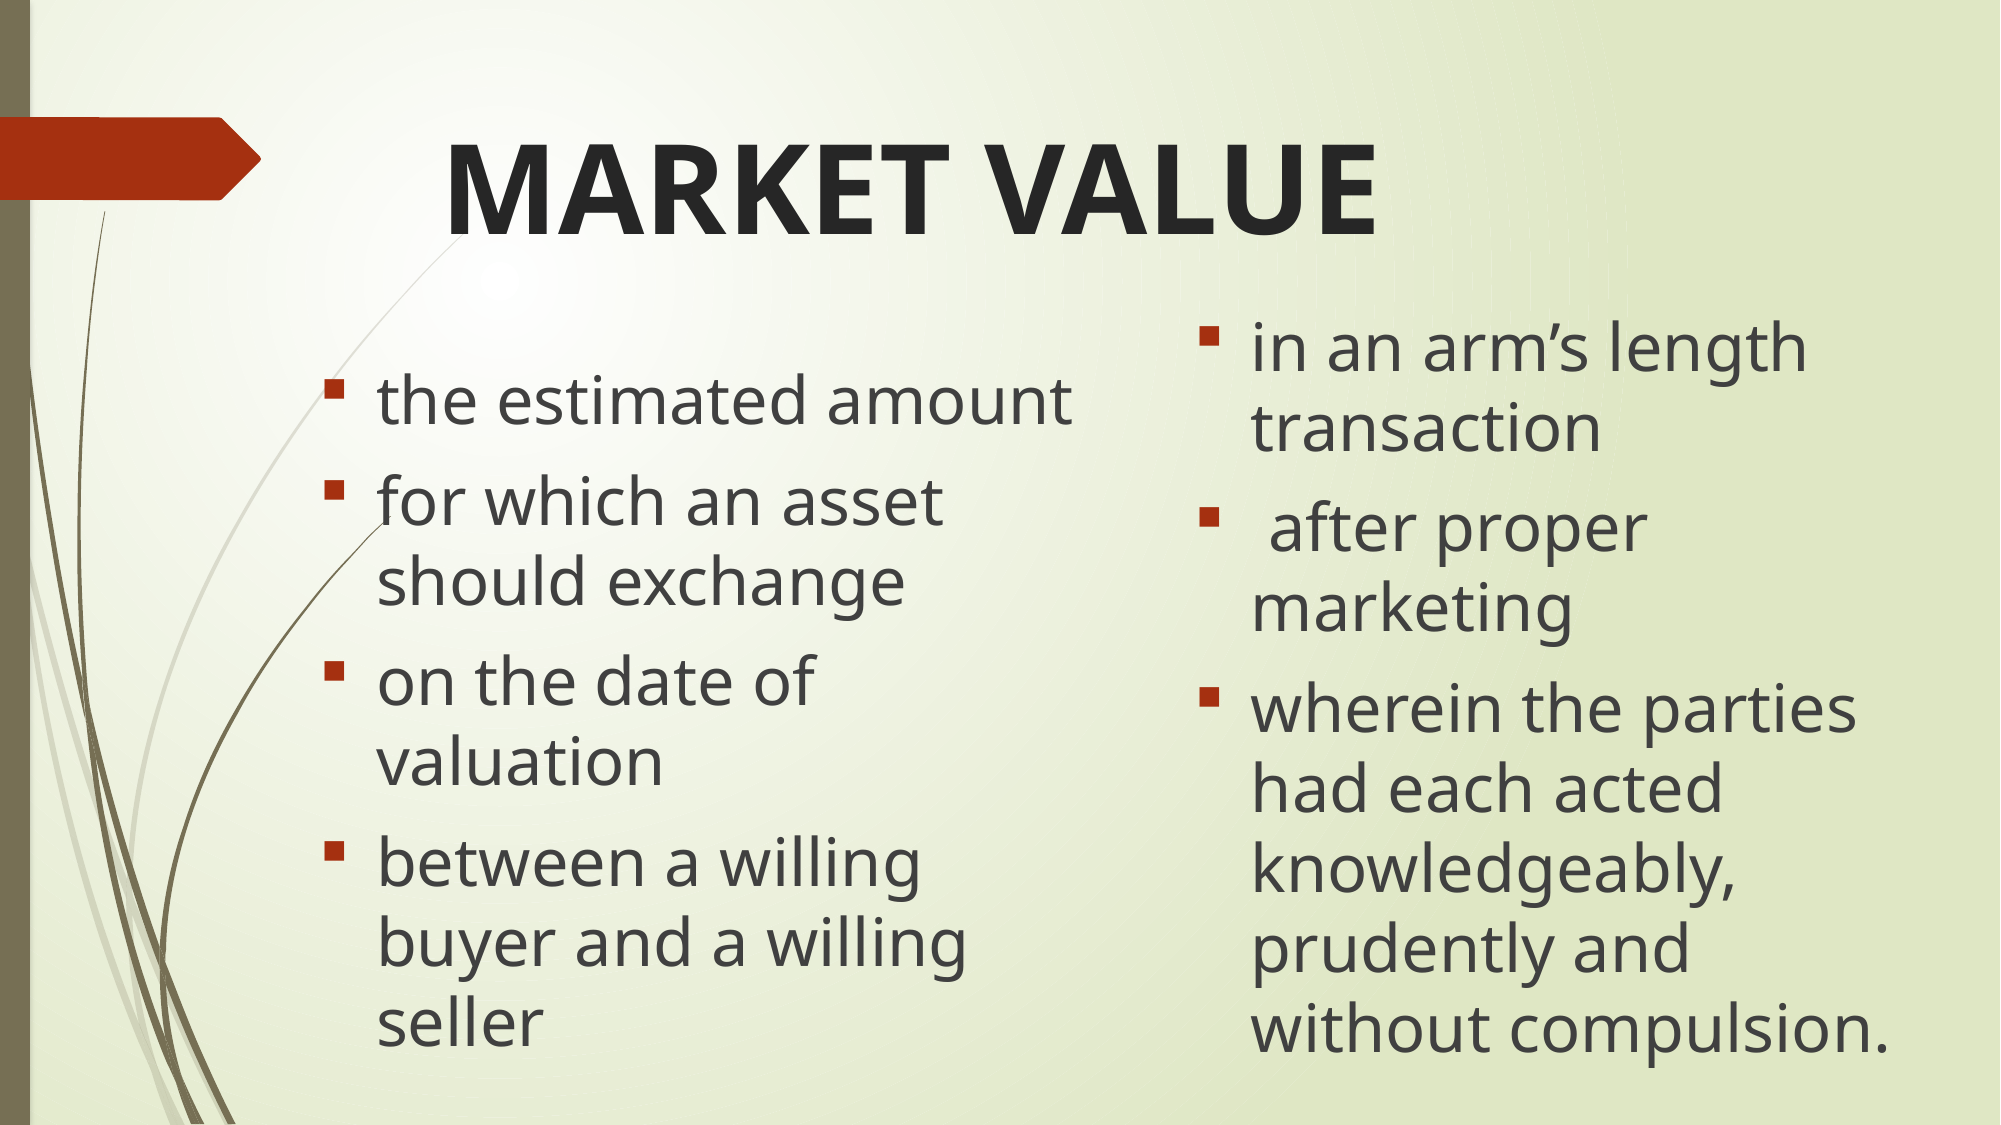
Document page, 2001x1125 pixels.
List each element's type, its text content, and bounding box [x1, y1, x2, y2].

title MARKET VALUE [425, 102, 1888, 313]
list in an arm’s length transaction after proper marketing wherein the parties had each acted knowledgeably, prudently and without compulsion. [1179, 296, 1949, 1076]
list the estimated amount for which an asset should exchange on the date of valuation between a willing buyer and a willing seller [304, 350, 1133, 1091]
